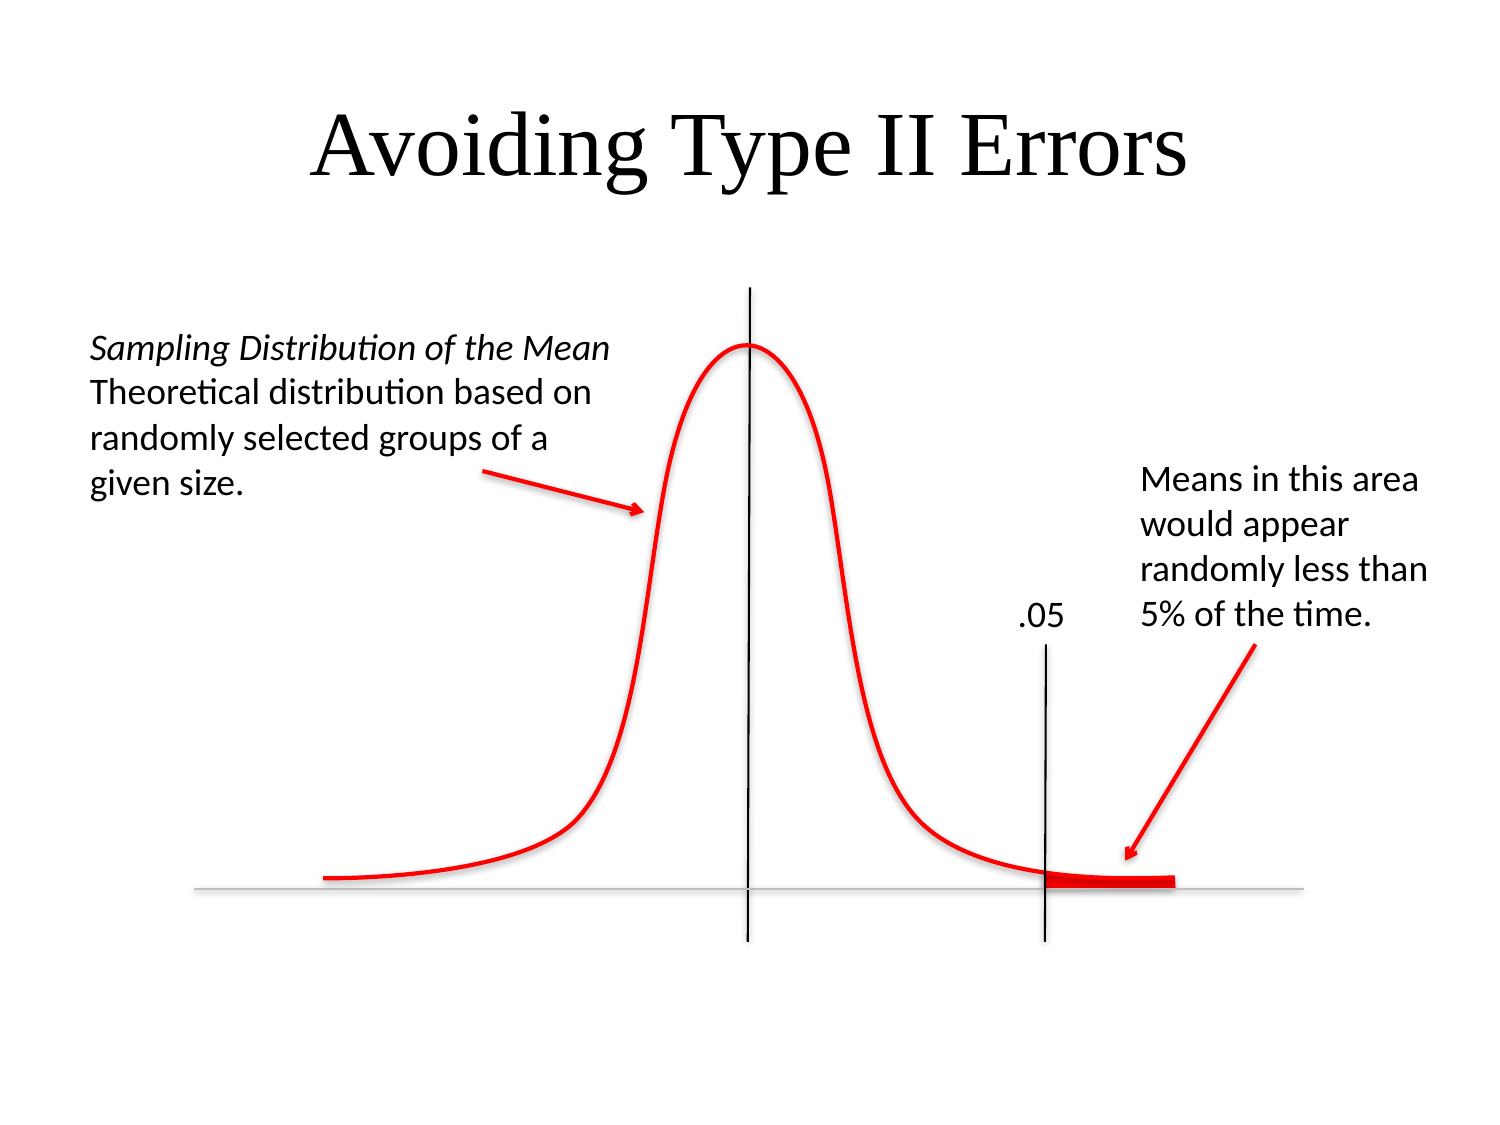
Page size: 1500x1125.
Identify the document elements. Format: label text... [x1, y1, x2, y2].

text_box Means in this area would appear randomly less than 5% of the time. [1125, 446, 1463, 642]
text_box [747, 898, 751, 942]
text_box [482, 470, 645, 513]
text_box [323, 343, 742, 881]
text_box [755, 344, 1038, 878]
text_box .05 [1002, 582, 1125, 643]
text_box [1125, 643, 1256, 861]
title Avoiding Type II Errors [75, 45, 1425, 233]
text_box [1052, 871, 1175, 881]
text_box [747, 287, 751, 888]
text_box Sampling Distribution of the Mean Theoretical distribution based on randomly selected groups of a given size. [75, 315, 645, 510]
